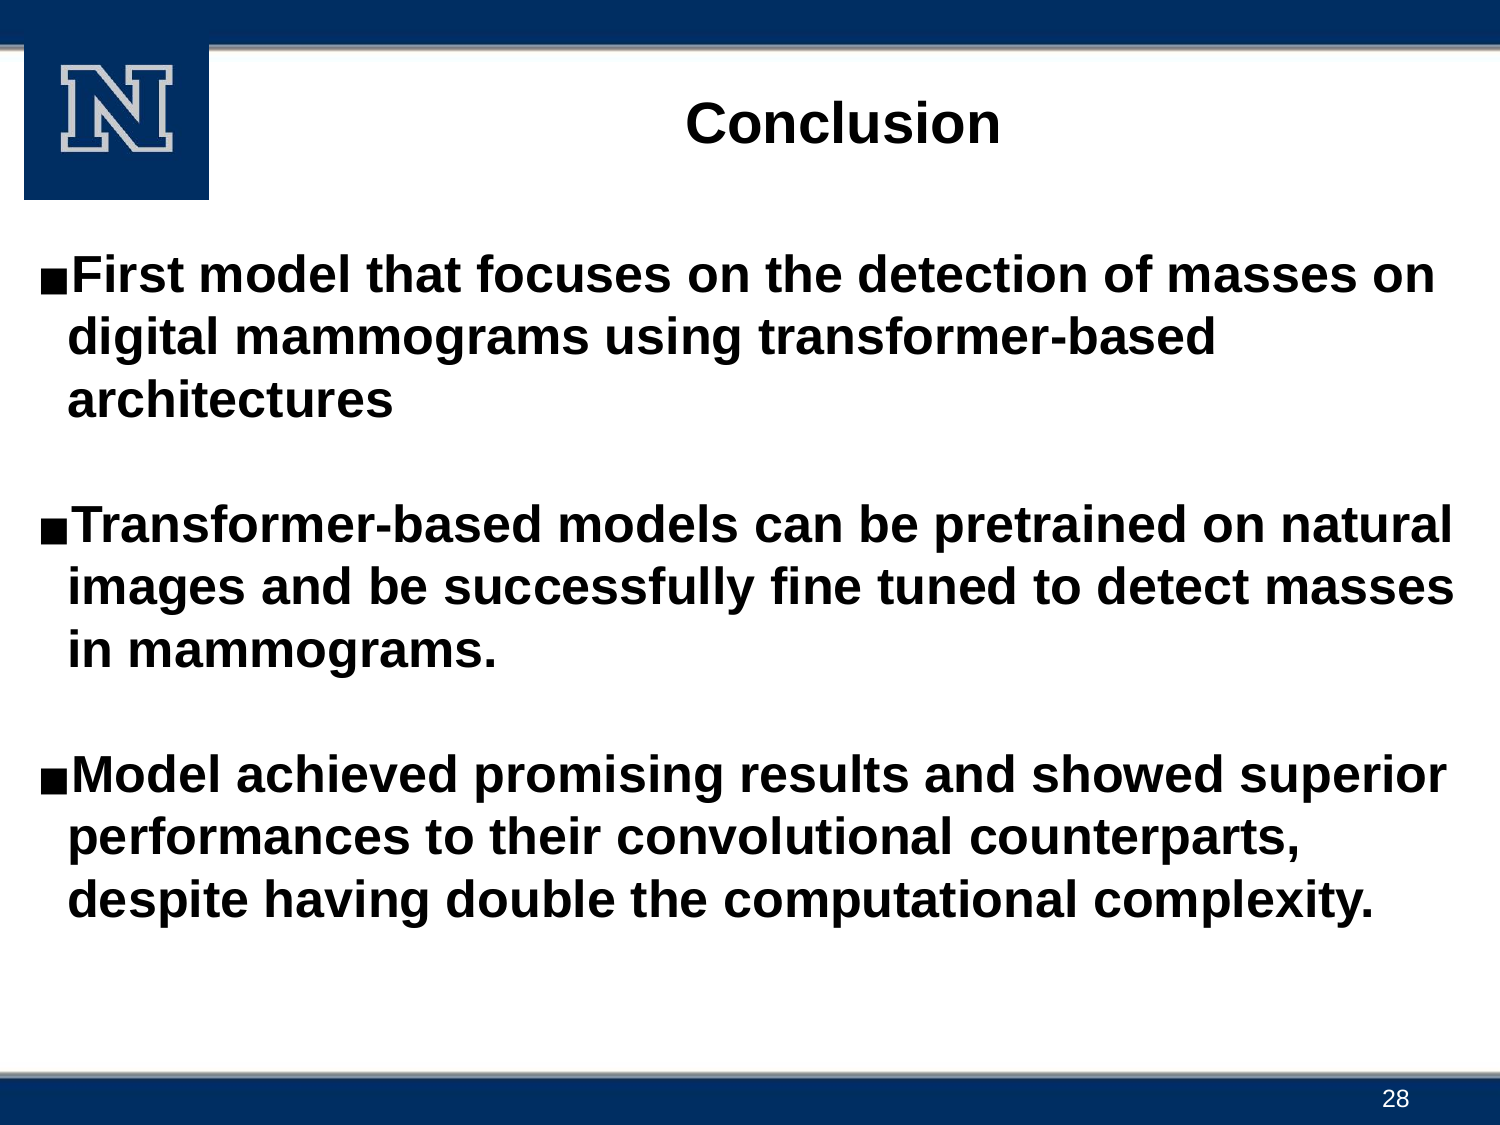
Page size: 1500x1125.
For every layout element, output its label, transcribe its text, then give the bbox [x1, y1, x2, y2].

list First model that focuses on the detection of masses on digital mammograms using transformer-based architectures Transformer-based models can be pretrained on natural images and be successfully fine tuned to detect masses in mammograms. Model achieved promising results and showed superior performances to their convolutional counterparts, despite having double the computational complexity. [14, 232, 1489, 1058]
picture [0, 0, 1500, 200]
picture [0, 1062, 1500, 1125]
title Conclusion [237, 62, 1450, 188]
slide_number 28 [1074, 1074, 1425, 1119]
